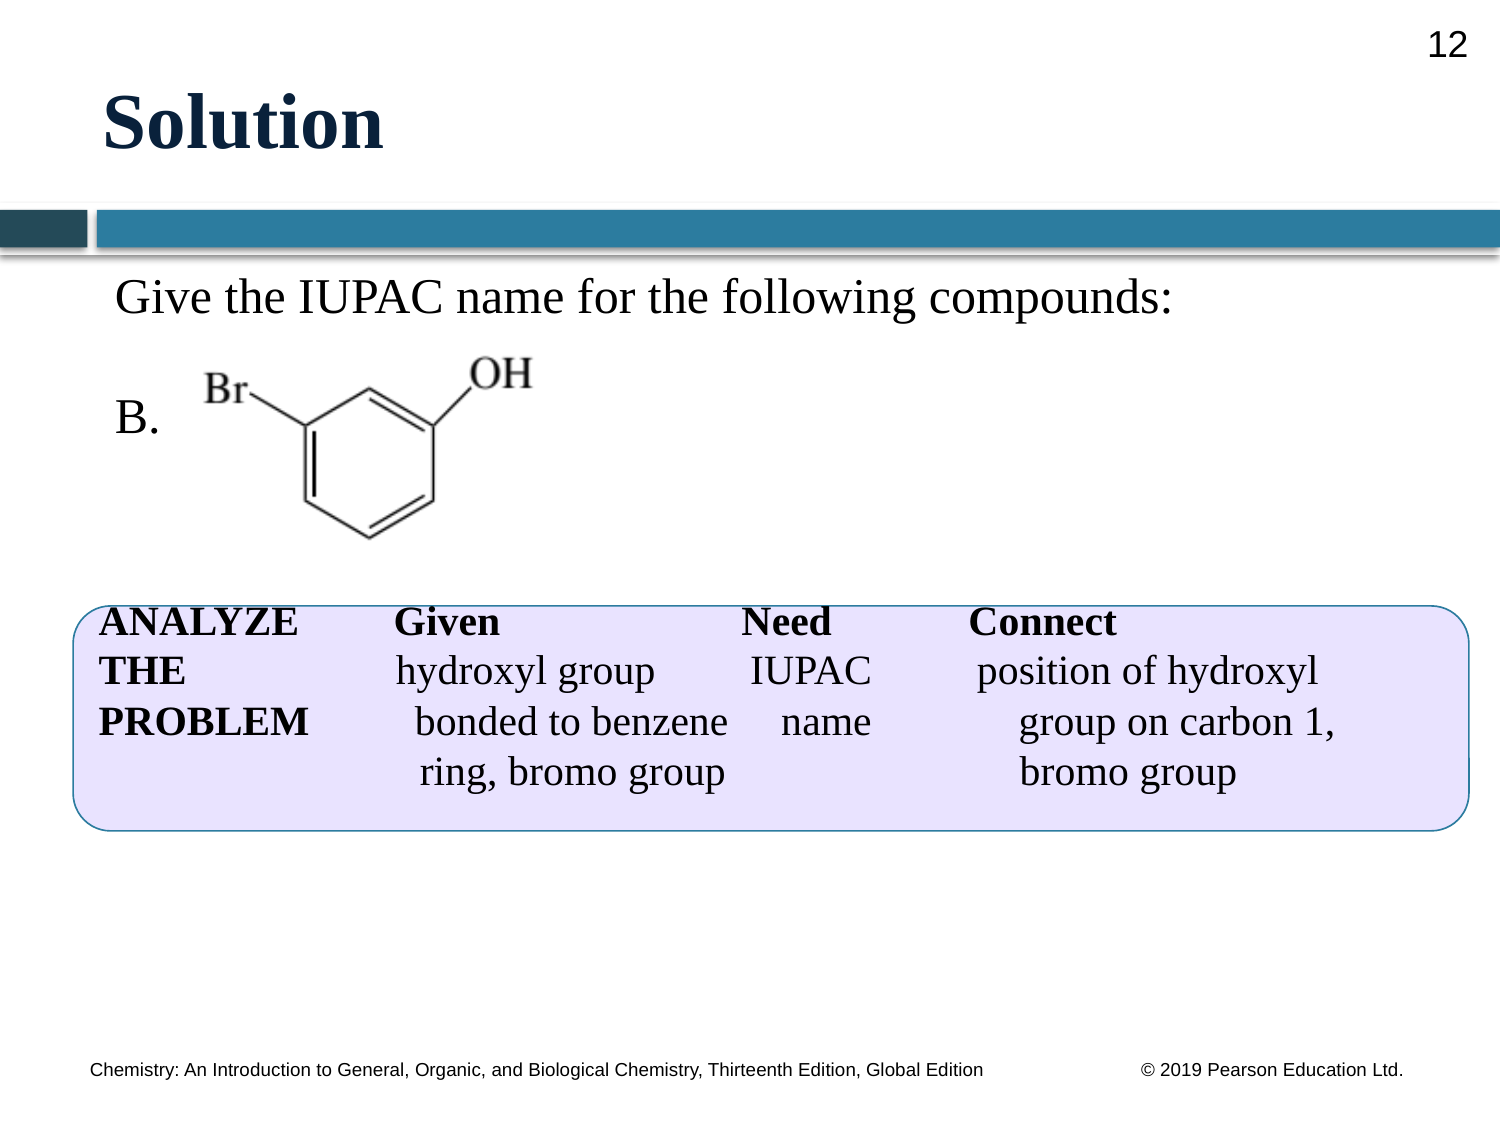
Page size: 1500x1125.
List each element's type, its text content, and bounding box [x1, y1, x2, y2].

list Give the IUPAC name for the following compounds: B. [99, 830, 1375, 1088]
picture [199, 349, 538, 543]
text_box 12 [1412, 12, 1500, 53]
text_box ANALYZE Given Need Connect THE hydroxyl group IUPAC position of hydroxyl PROBLEM bonded to benzene name group on carbon 1, ring, bromo group bromo group [73, 605, 1469, 831]
list Give the IUPAC name for the following compounds: B. [99, 262, 1375, 607]
title Solution [87, 35, 1425, 199]
